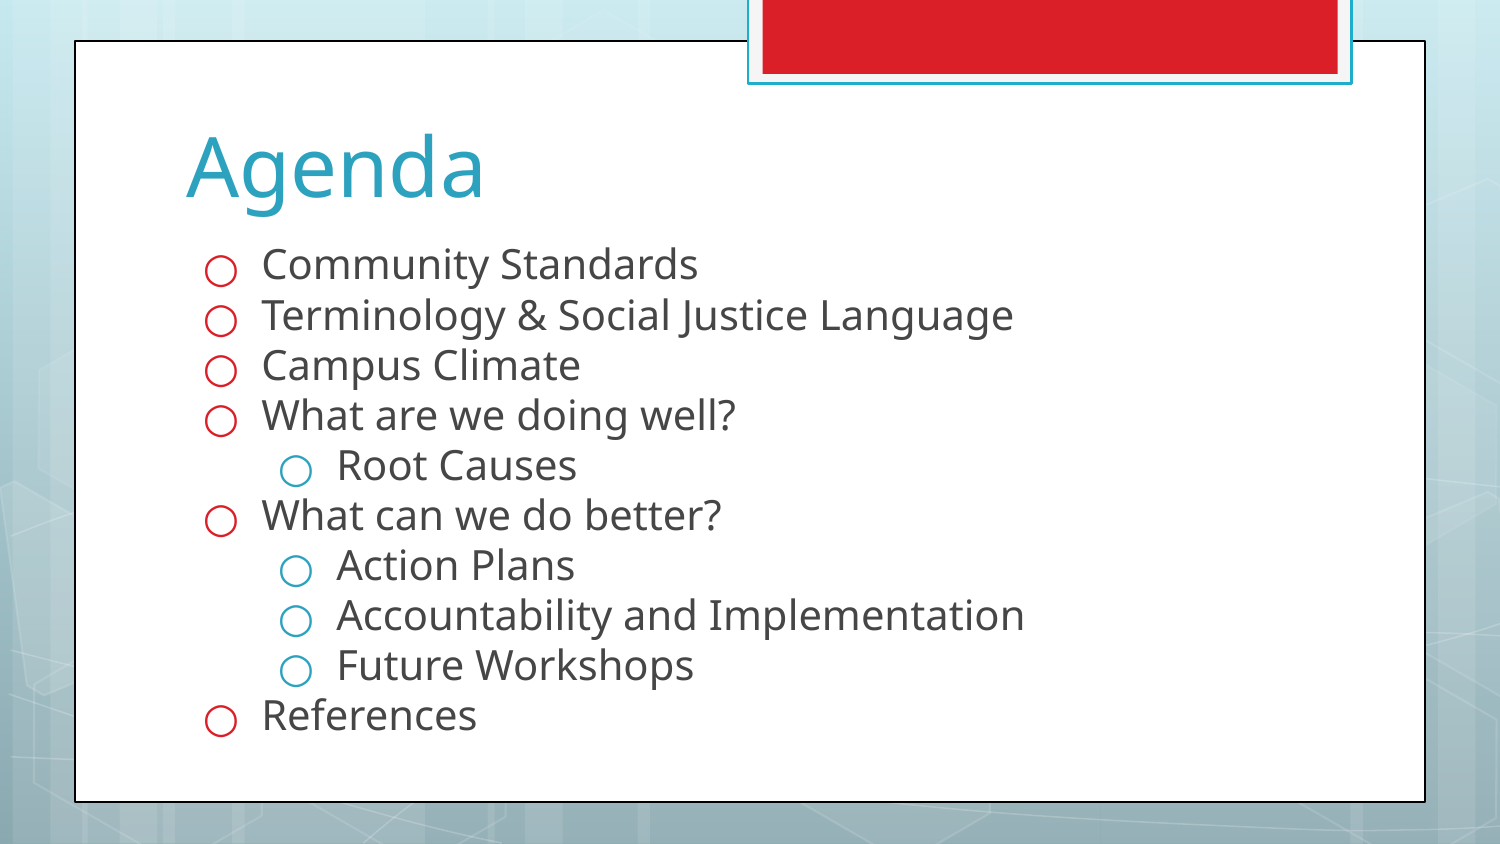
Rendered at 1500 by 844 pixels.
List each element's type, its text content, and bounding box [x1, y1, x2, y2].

title Agenda [171, 88, 1324, 230]
list Community Standards Terminology & Social Justice Language Campus Climate What are we doing well? Root Causes What can we do better? Action Plans Accountability and Implementation Future Workshops References [171, 223, 1283, 807]
